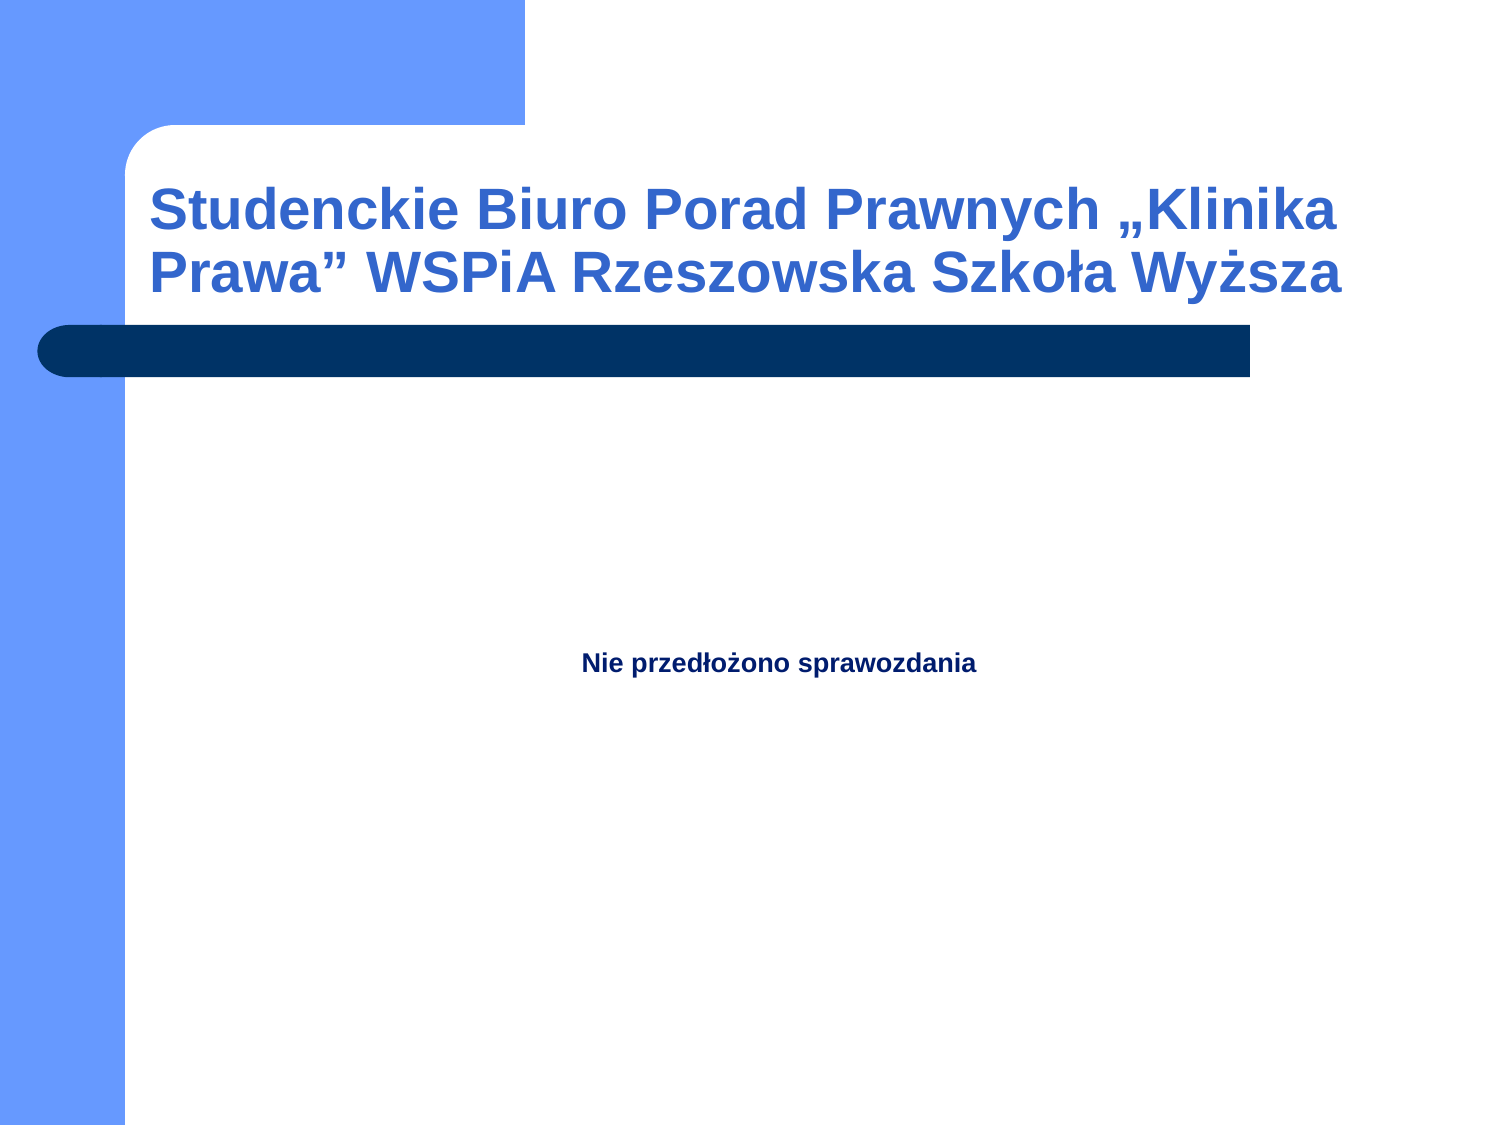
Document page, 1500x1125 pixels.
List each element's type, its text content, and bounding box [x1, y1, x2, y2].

title Studenckie Biuro Porad Prawnych „Klinika Prawa” WSPiA Rzeszowska Szkoła Wyższa [134, 125, 1448, 314]
text_box Nie przedłożono sprawozdania [566, 621, 1052, 735]
